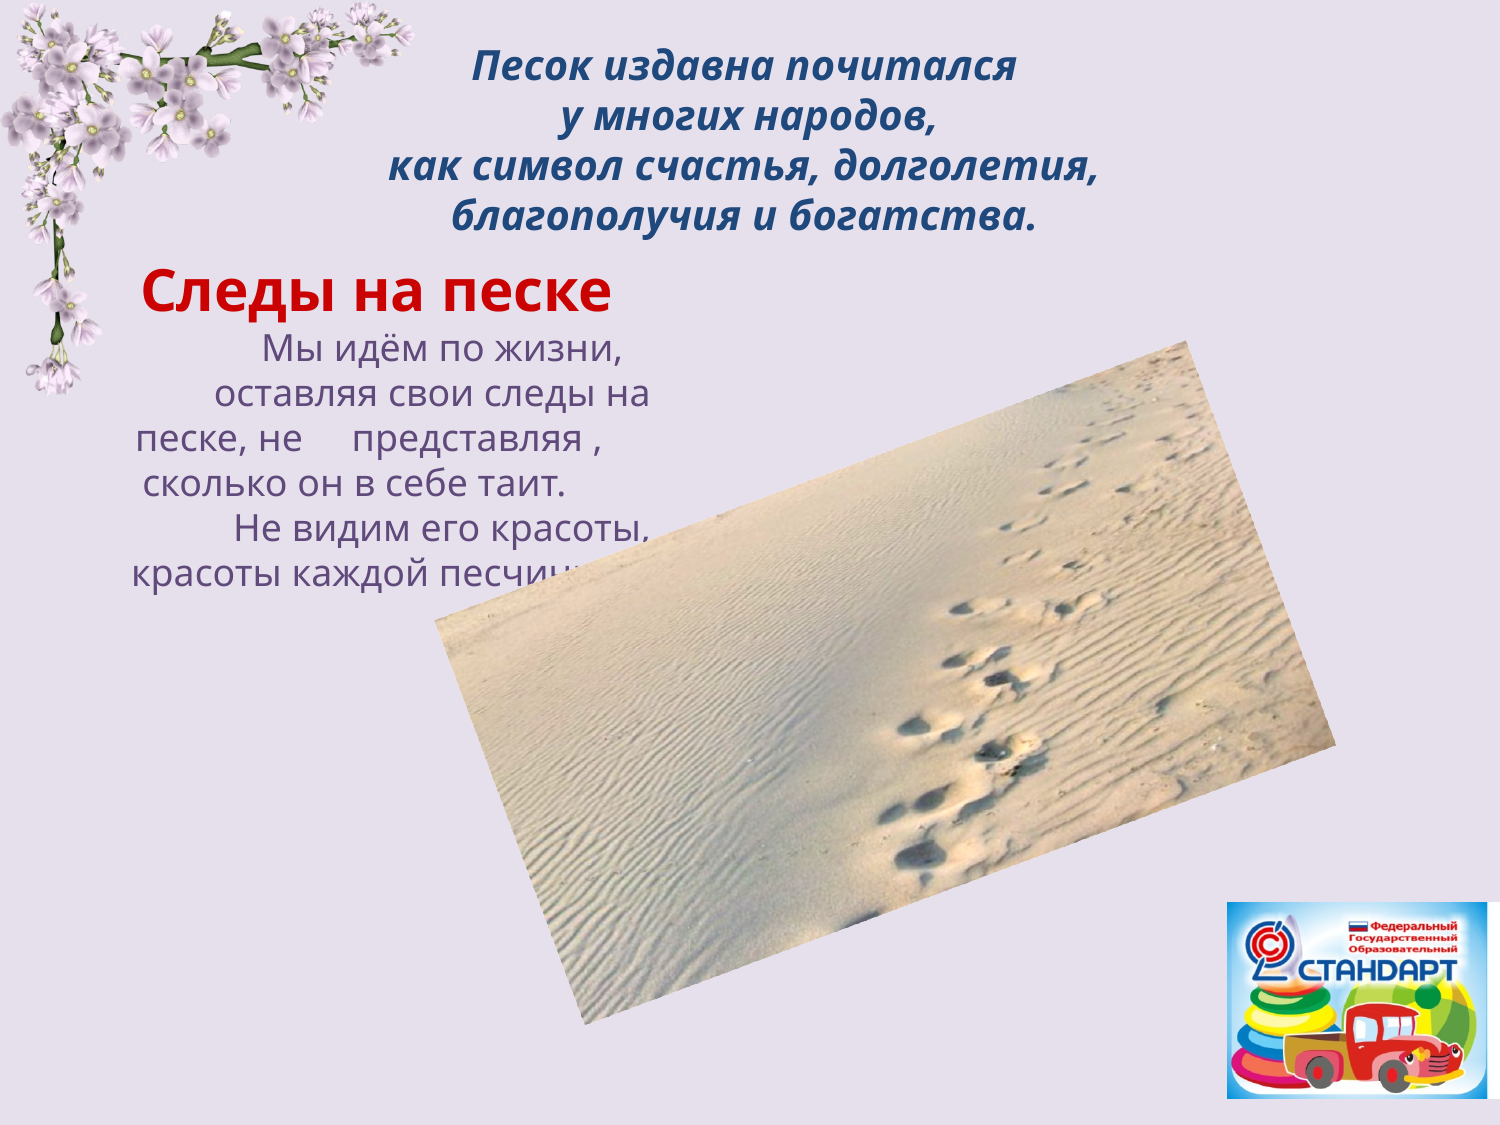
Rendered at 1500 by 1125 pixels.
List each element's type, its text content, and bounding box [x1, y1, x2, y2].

picture [483, 465, 1286, 899]
title Песок издавна почитался у многих народов, как символ счастья, долголетия, благополучия и богатства. [418, 45, 1425, 233]
text_box Следы на песке Мы идём по жизни, оставляя свои следы на песке, не представляя , сколько он в себе таит. Не видим его красоты, красоты каждой песчинки. [46, 246, 692, 601]
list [1227, 902, 1500, 1099]
picture [0, 0, 415, 397]
